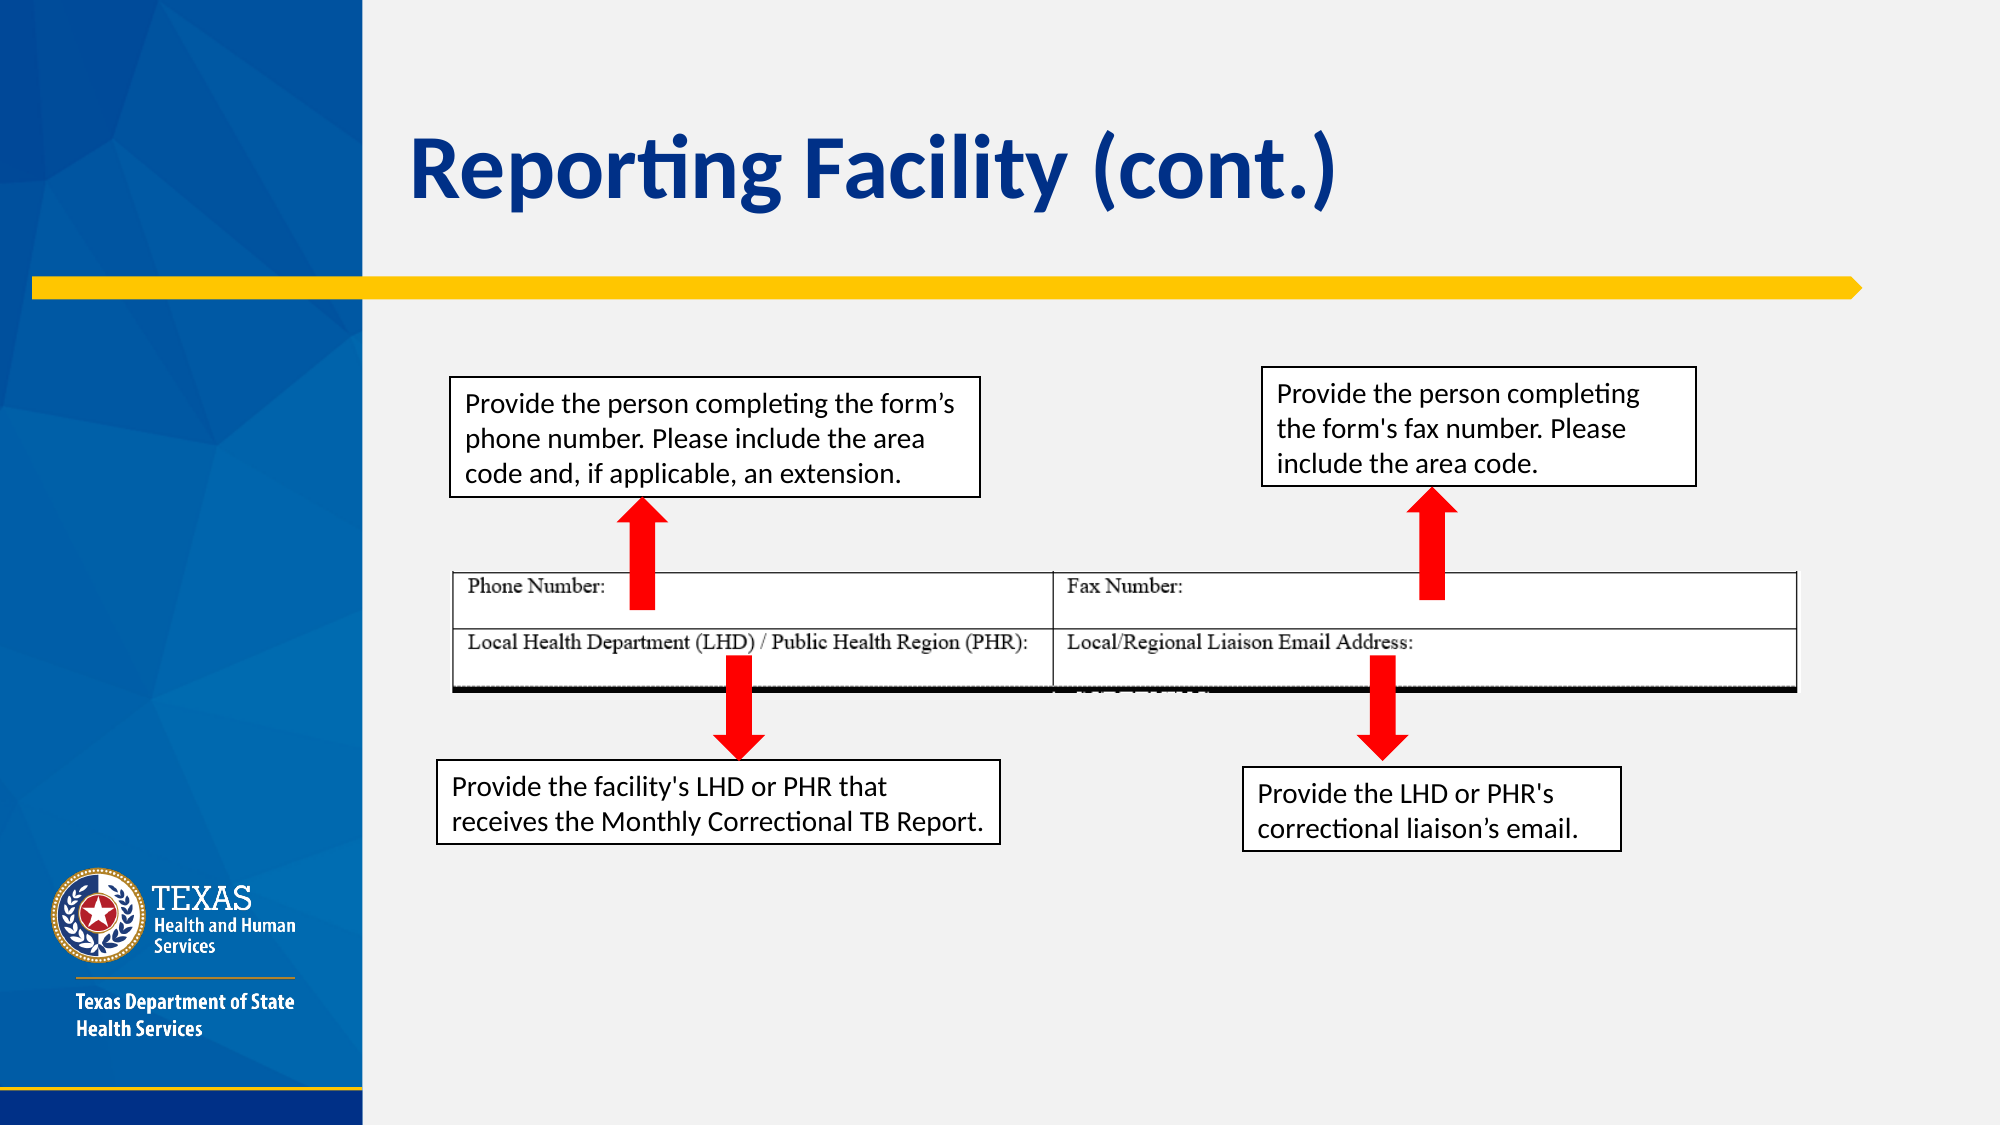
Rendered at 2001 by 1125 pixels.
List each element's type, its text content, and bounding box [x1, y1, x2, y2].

text_box [712, 693, 766, 762]
text_box Provide the facility's LHD or PHR that receives the Monthly Correctional TB Report. [436, 759, 1001, 845]
text_box Provide the person completing the form’s phone number. Please include the area code and, if applicable, an extension. [449, 376, 981, 498]
text_box [1406, 486, 1458, 571]
text_box [1356, 693, 1409, 762]
text_box [616, 496, 669, 571]
picture [450, 571, 1801, 693]
picture [0, 0, 363, 1090]
title Reporting Facility (cont.) [394, 59, 1863, 278]
text_box Provide the LHD or PHR's correctional liaison’s email. [1242, 766, 1622, 852]
text_box Provide the person completing the form's fax number. Please include the area code. [1261, 366, 1697, 487]
